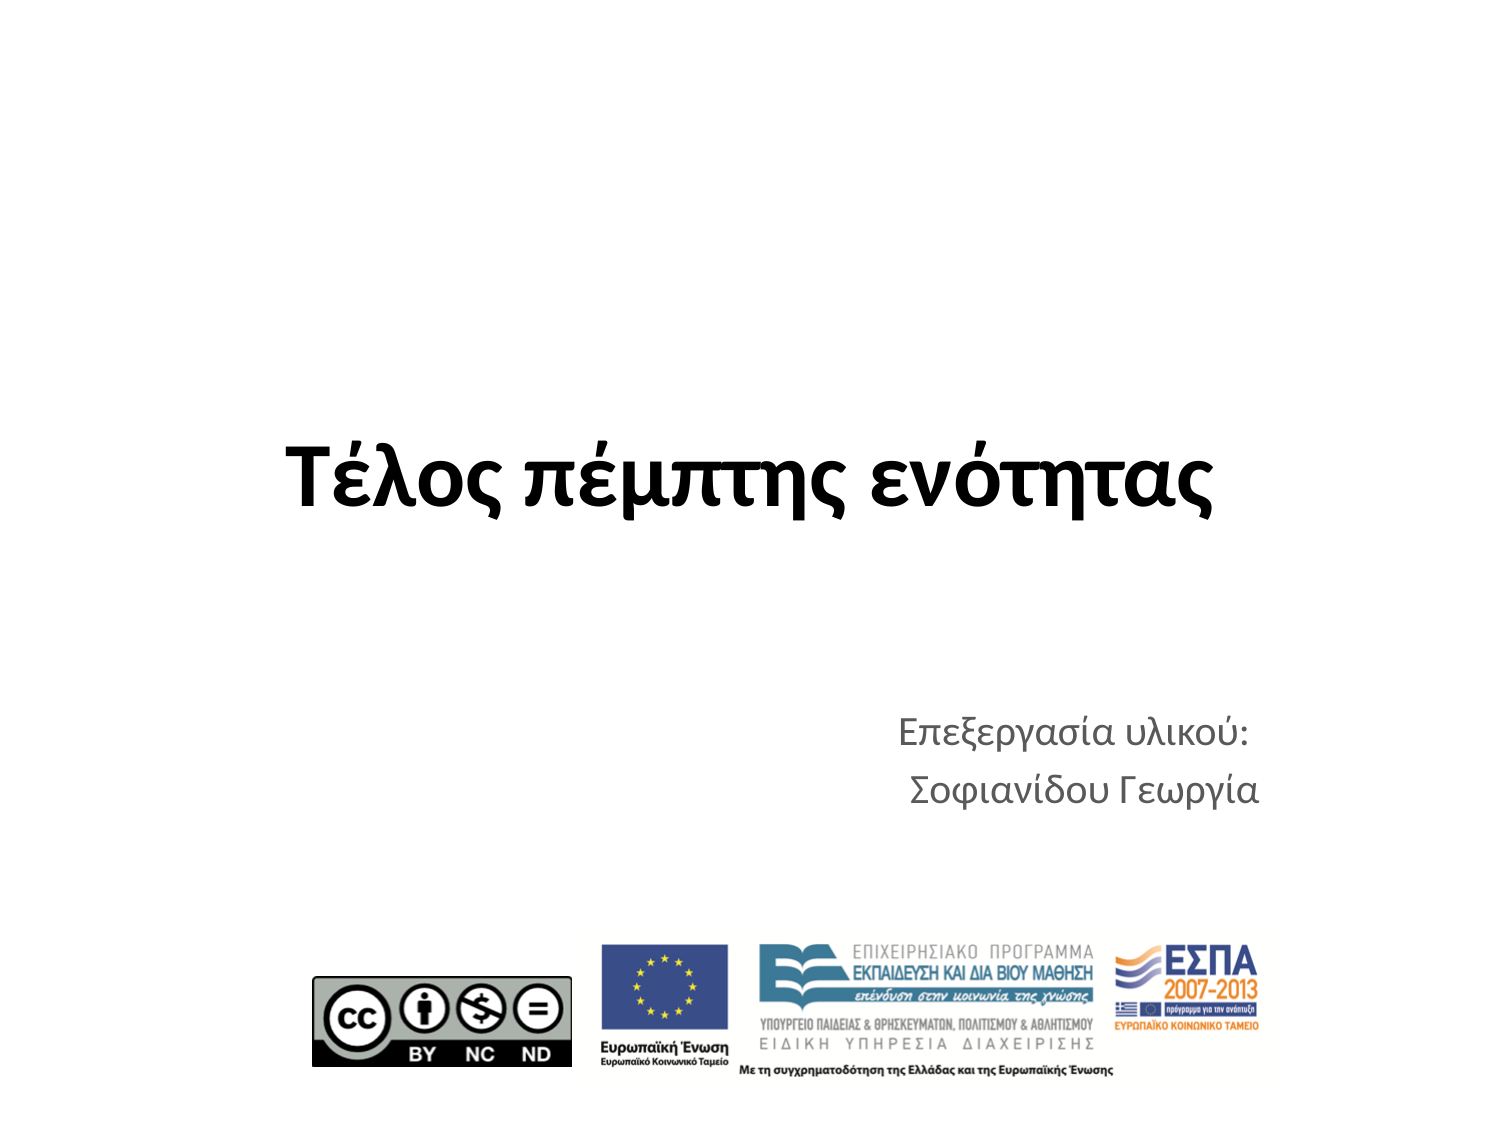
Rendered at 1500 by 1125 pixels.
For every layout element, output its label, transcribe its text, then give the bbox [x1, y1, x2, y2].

title Τέλος πέμπτης ενότητας [112, 349, 1388, 591]
picture [312, 924, 1281, 1095]
subtitle Επεξεργασία υλικού: Σοφιανίδου Γεωργία [225, 637, 1275, 925]
